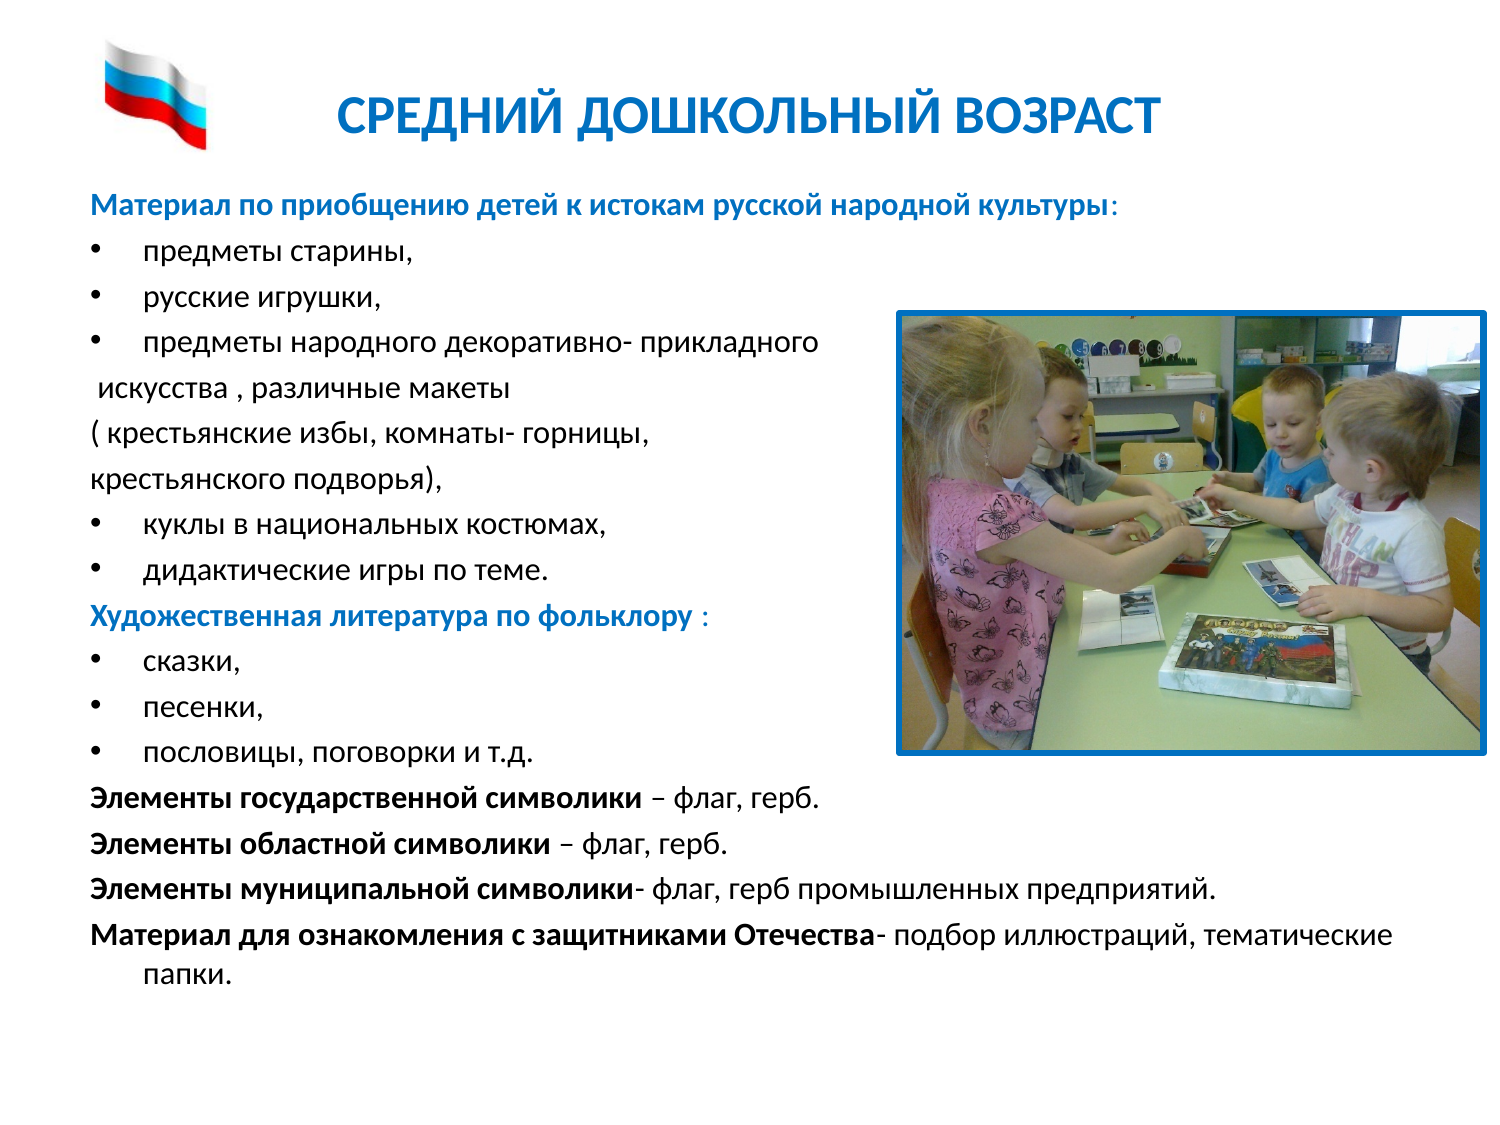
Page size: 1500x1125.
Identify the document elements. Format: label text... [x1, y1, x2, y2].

title СРЕДНИЙ ДОШКОЛЬНЫЙ ВОЗРАСТ [75, 70, 1425, 175]
picture [93, 34, 223, 156]
list Материал по приобщению детей к истокам русской народной культуры: предметы старины, русские игрушки, предметы народного декоративно- прикладного искусства , различные макеты ( крестьянские избы, комнаты- горницы, крестьянского подворья), куклы в национальных костюмах, дидактические игры по теме. Художественная литература по фольклору : сказки, песенки, пословицы, поговорки и т.д. Элементы государственной символики – флаг, герб. Элементы областной символики – флаг, герб. Элементы муниципальной символики- флаг, герб промышленных предприятий. Материал для ознакомления с защитниками Отечества- подбор иллюстраций, тематические папки. [75, 175, 1425, 1005]
picture [902, 316, 1481, 751]
